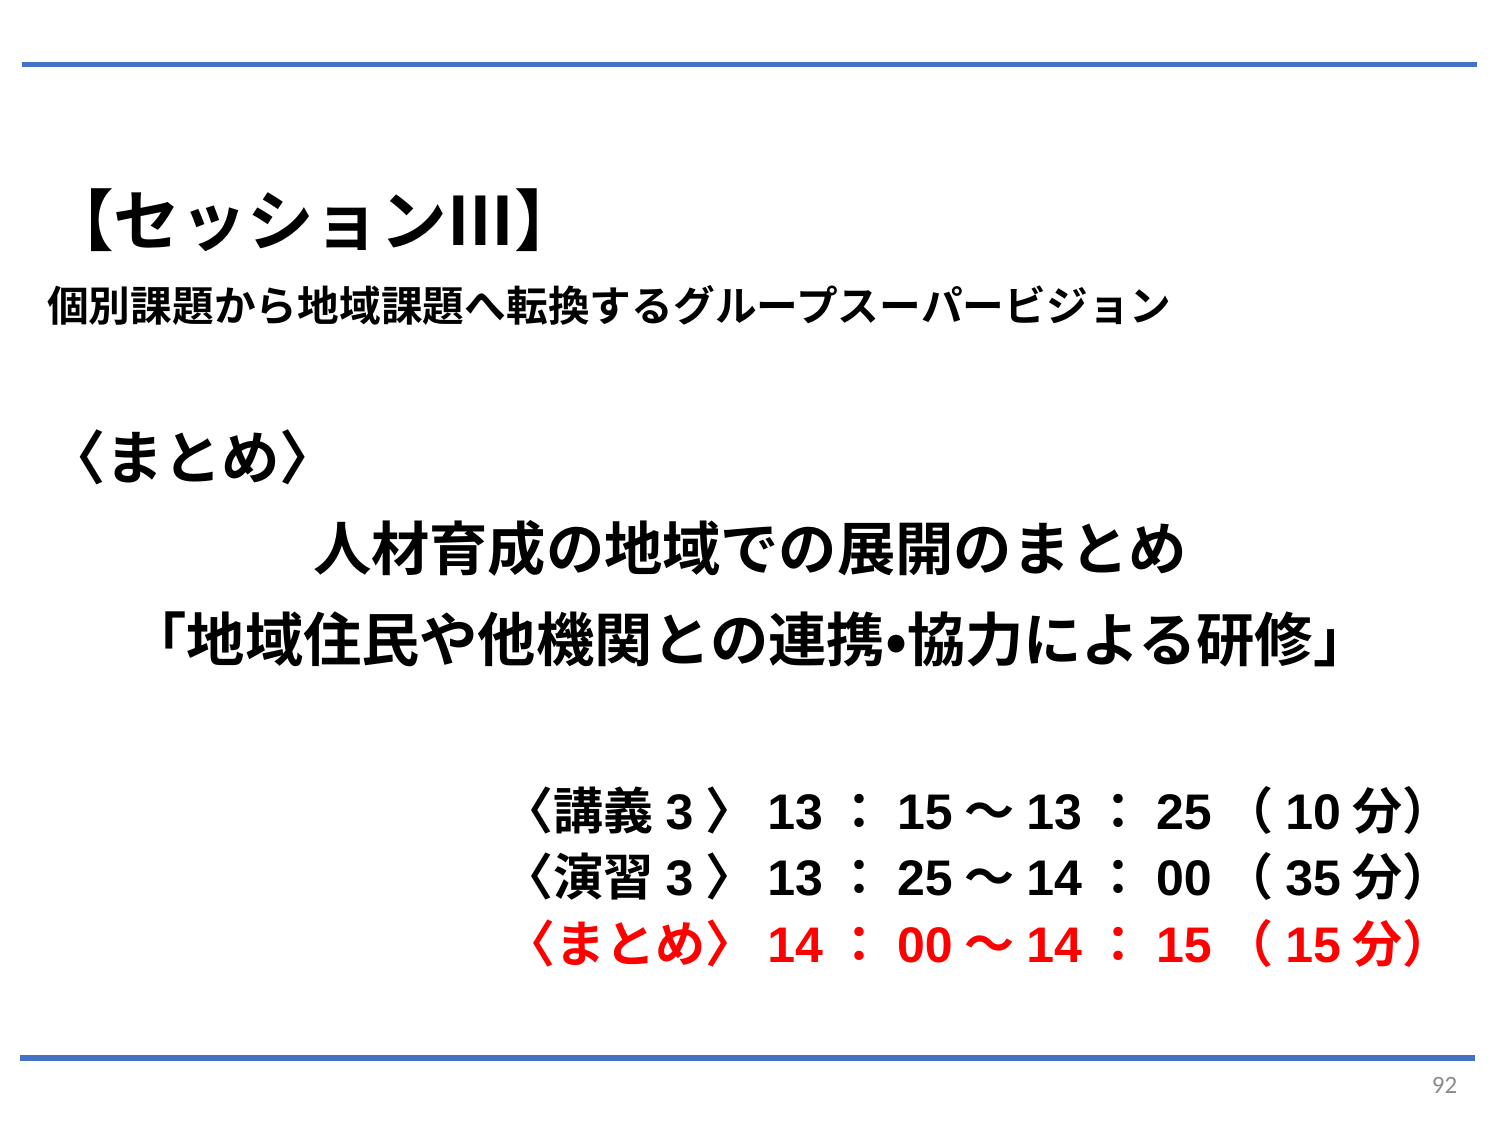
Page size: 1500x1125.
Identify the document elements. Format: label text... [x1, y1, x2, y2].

subtitle 【セッションⅢ】 個別課題から地域課題へ転換するグループスーパービジョン 〈まとめ〉 人材育成の地域での展開のまとめ 「地域住民や他機関との連携・協力による研修」 [32, 133, 1468, 719]
text_box 〈講義3〉13：15～13：25（10分） 〈演習3〉13：25～14：00（35分） 〈まとめ〉14：00～14：15（15分） [448, 712, 1468, 1047]
slide_number 92 [1340, 1065, 1473, 1103]
